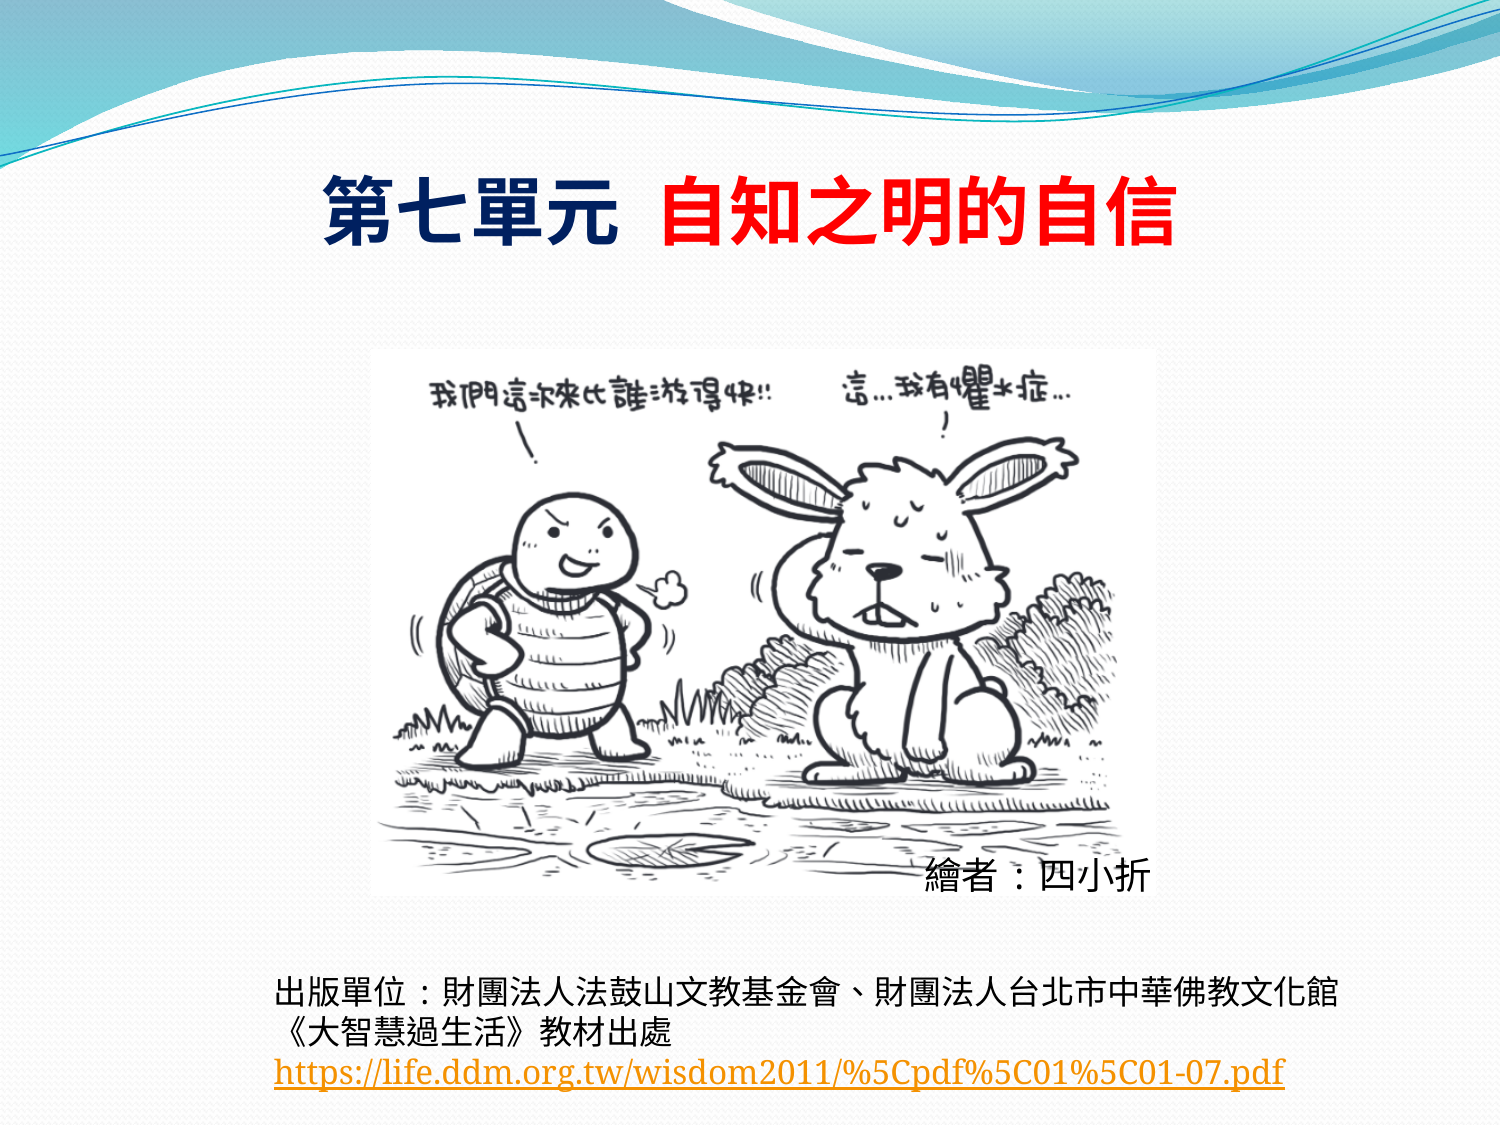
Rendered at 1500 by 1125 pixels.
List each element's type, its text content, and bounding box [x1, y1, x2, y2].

text_box 出版單位:財團法人法鼓山文教基金會、財團法人台北市中華佛教文化館 《大智慧過生活》教材出處 https://life.ddm.org.tw/wisdom2011/%5Cpdf%5C01%5C01-07.pdf [259, 964, 1500, 1104]
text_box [371, 349, 1156, 904]
text_box 第七單元 自知之明的自信 [277, 156, 1223, 262]
